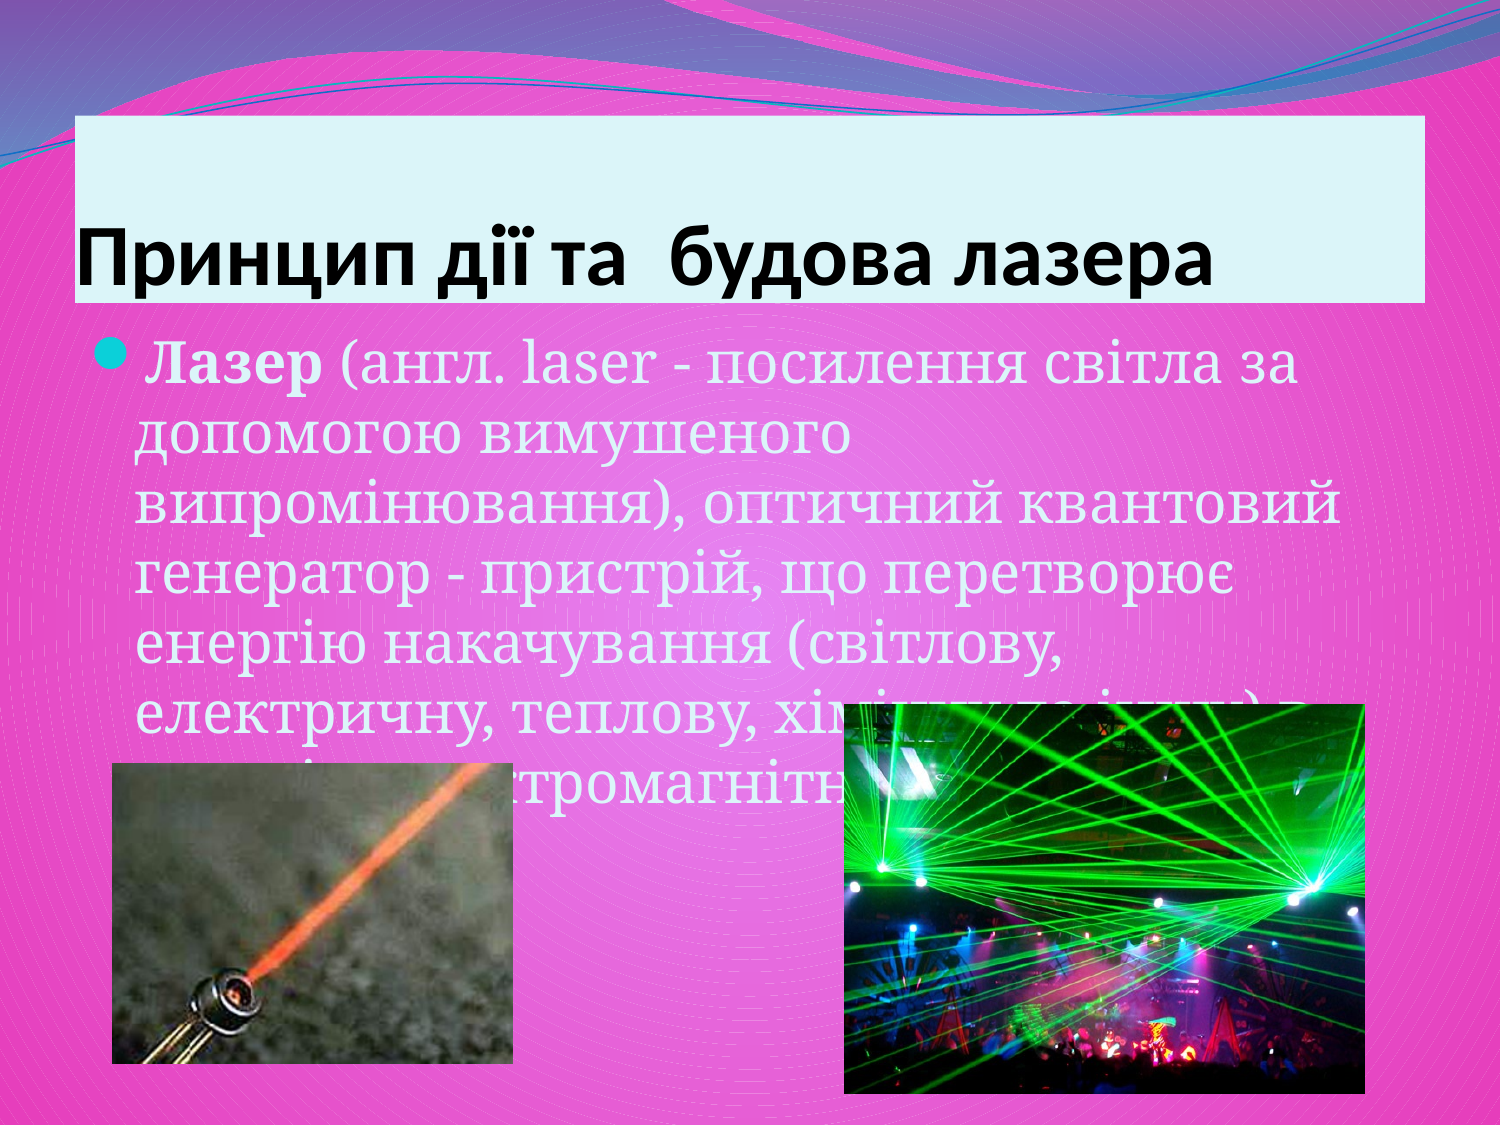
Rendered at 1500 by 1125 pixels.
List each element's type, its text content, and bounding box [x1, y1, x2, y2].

picture [844, 703, 1365, 1095]
title Принцип дії та будова лазера [75, 115, 1425, 303]
list Лазер (англ. laser - посилення світла за допомогою вимушеного випромінювання), оптичний квантовий генератор - пристрій, що перетворює енергію накачування (світлову, електричну, теплову, хімічну та іншу) в енергію електромагнітної хвилі. [75, 317, 1425, 1038]
picture [111, 762, 513, 1064]
